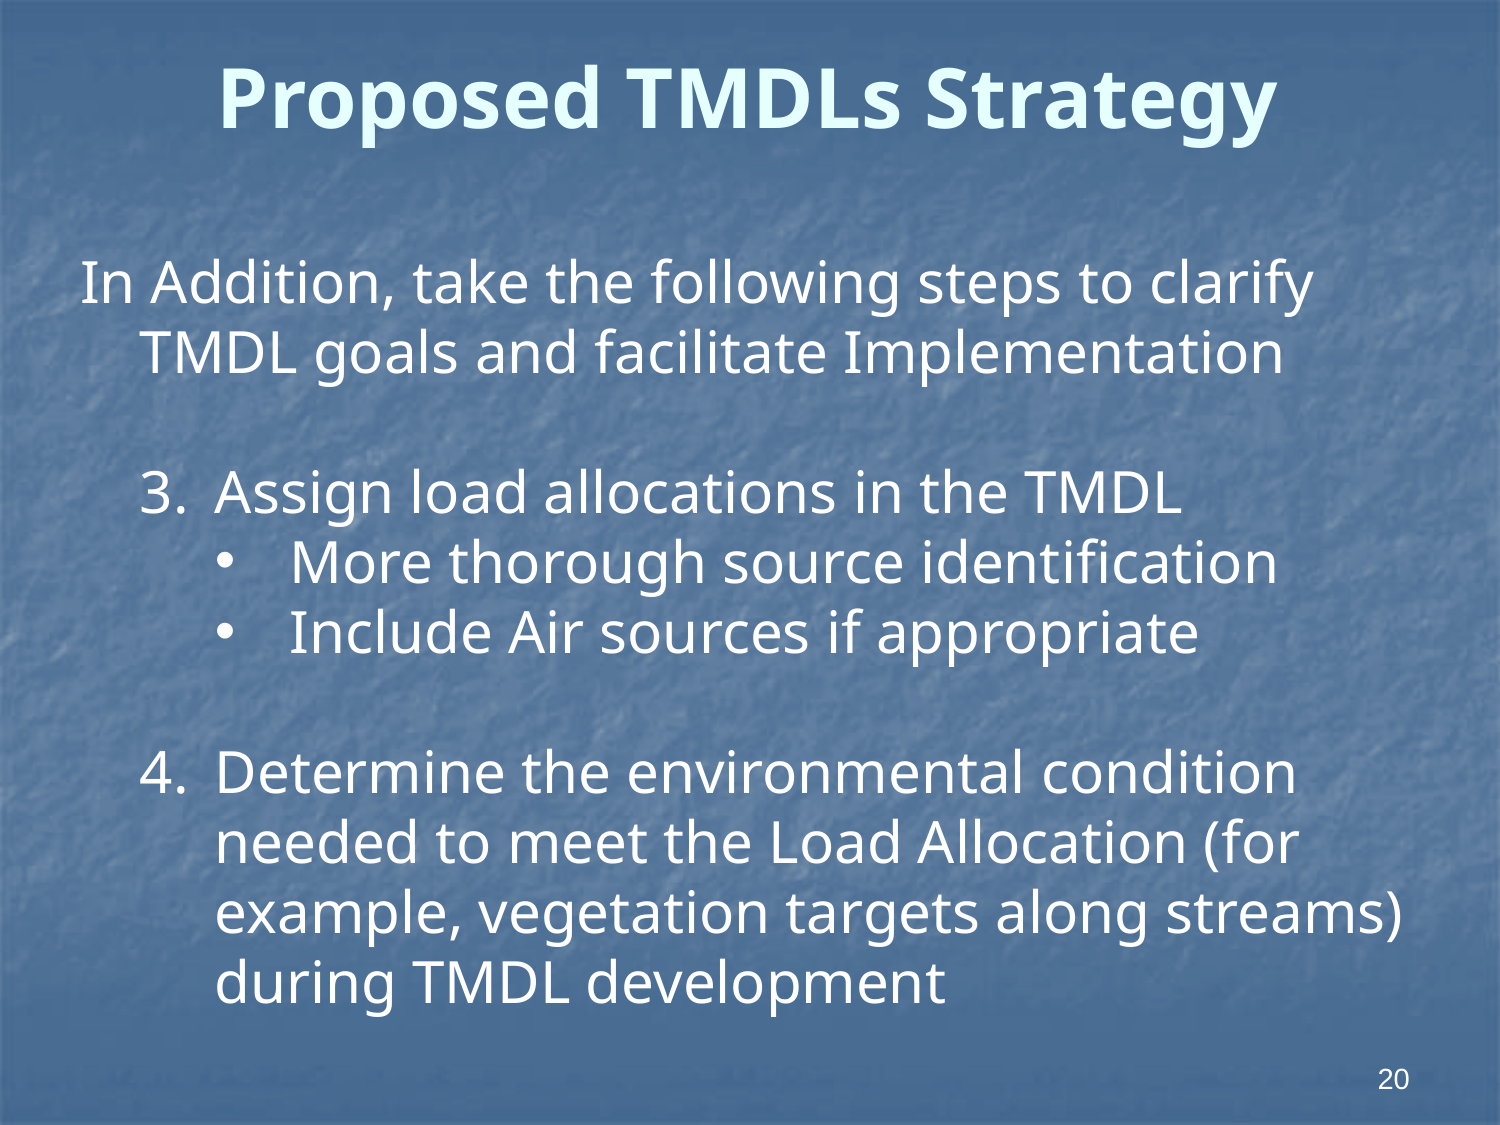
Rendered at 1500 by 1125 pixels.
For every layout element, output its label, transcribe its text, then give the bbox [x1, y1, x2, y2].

text_box In Addition, take the following steps to clarify TMDL goals and facilitate Implementation Assign load allocations in the TMDL More thorough source identification Include Air sources if appropriate Determine the environmental condition needed to meet the Load Allocation (for example, vegetation targets along streams) during TMDL development [49, 237, 1463, 1125]
text_box Proposed TMDLs Strategy [202, 37, 1294, 153]
